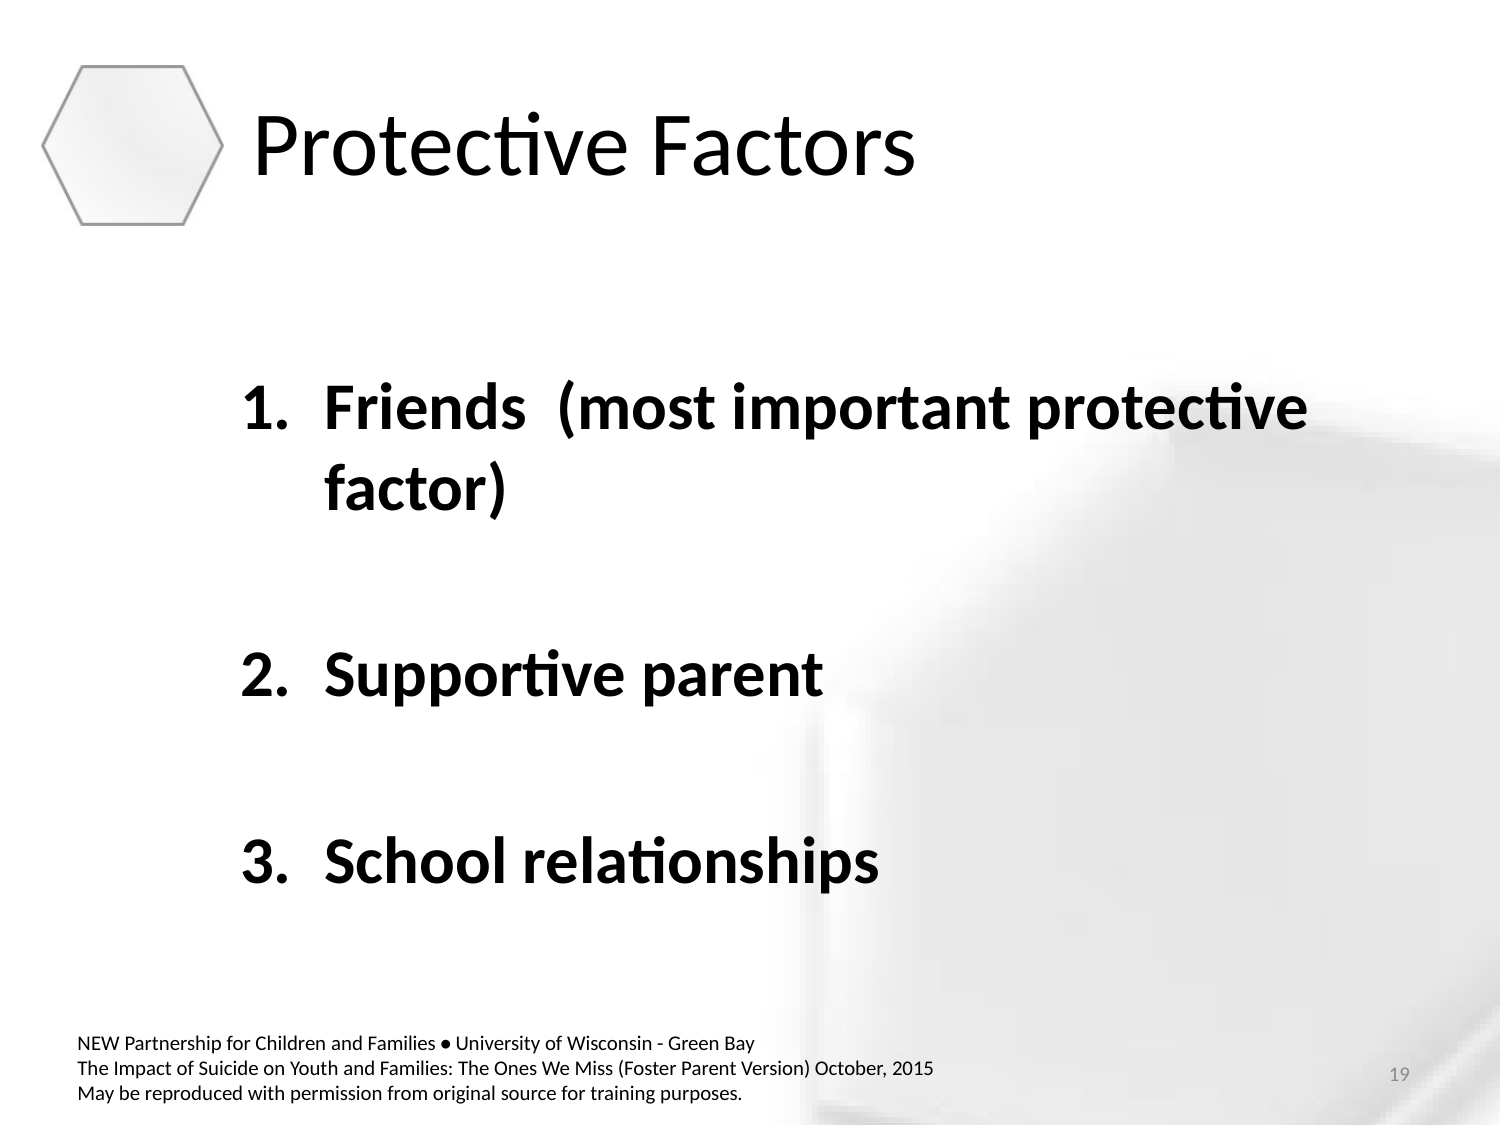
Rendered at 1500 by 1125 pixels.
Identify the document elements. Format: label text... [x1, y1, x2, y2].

slide_number 19 [1350, 1042, 1425, 1103]
list Friends (most important protective factor) Supportive parent School relationships [225, 262, 1425, 1005]
title Protective Factors [237, 45, 1425, 233]
picture [754, 350, 1500, 1125]
picture [40, 64, 225, 227]
